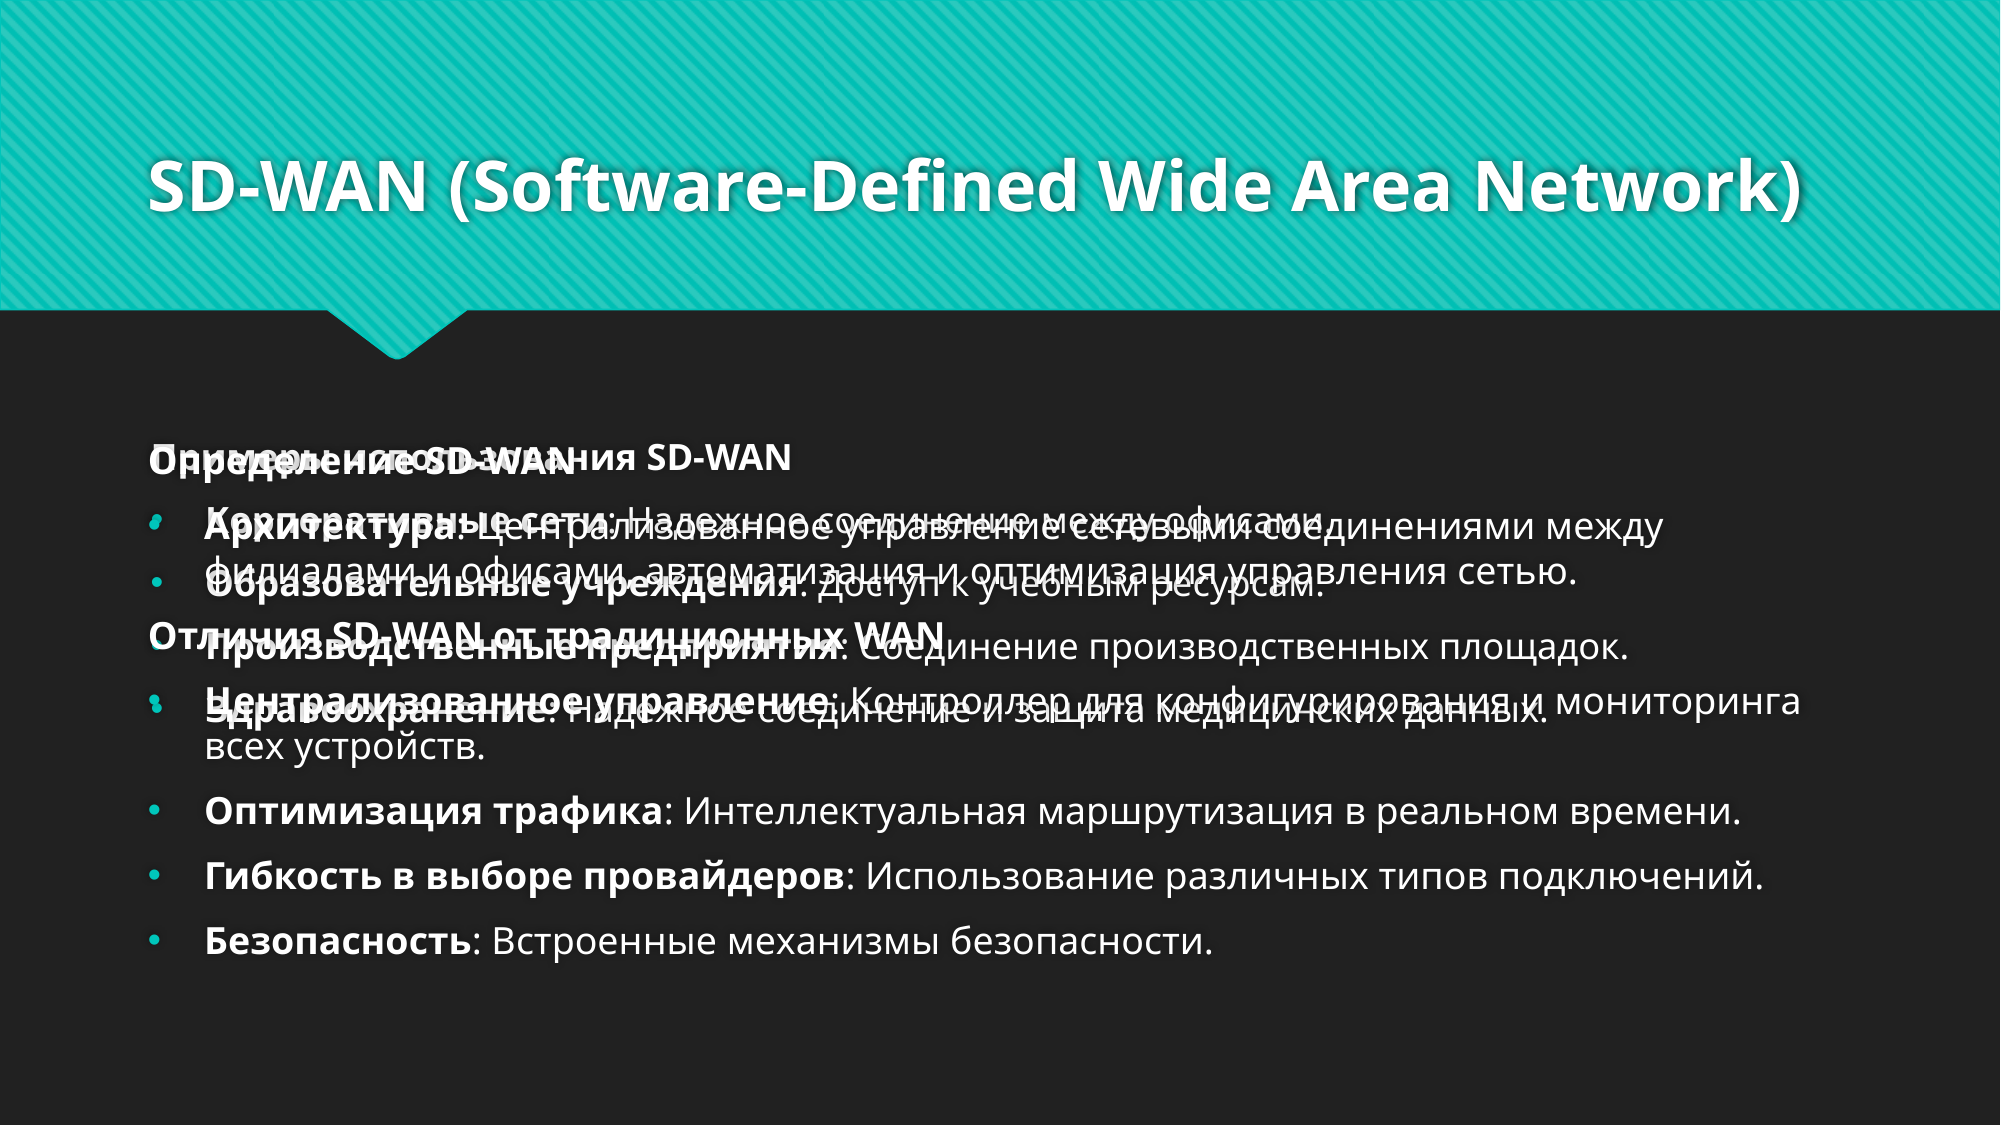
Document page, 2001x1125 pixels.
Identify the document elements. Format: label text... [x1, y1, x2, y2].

title SD-WAN (Software-Defined Wide Area Network) [132, 73, 1930, 233]
text_box Определение SD-WAN Архитектура: Централизованное управление сетевыми соединениями между филиалами и офисами, автоматизация и оптимизация управления сетью. Отличия SD-WAN от традиционных WAN Централизованное управление: Контроллер для конфигурирования и мониторинга всех устройств. Оптимизация трафика: Интеллектуальная маршрутизация в реальном времени. Гибкость в выборе провайдеров: Использование различных типов подключений. Безопасность: Встроенные механизмы безопасности. [132, 400, 1865, 998]
